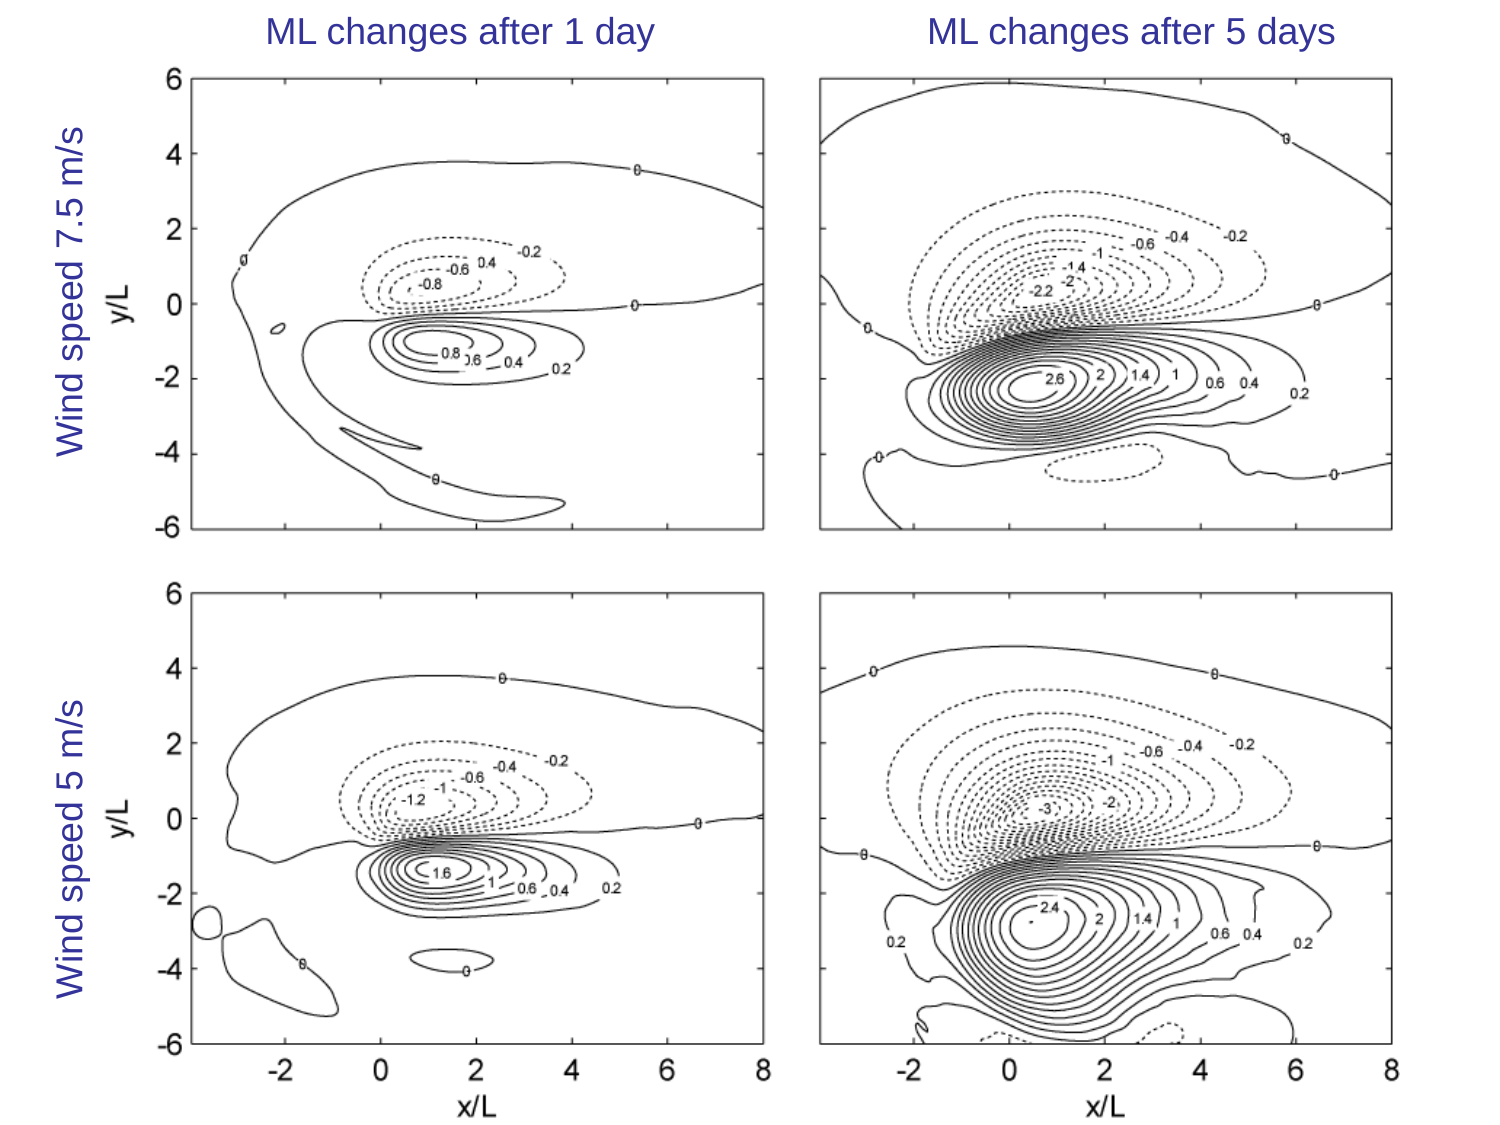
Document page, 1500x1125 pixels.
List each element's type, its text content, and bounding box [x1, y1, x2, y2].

picture [99, 61, 1401, 1125]
text_box ML changes after 1 day ML changes after 5 days [250, 0, 1353, 60]
text_box Wind speed 5 m/s Wind speed 7.5 m/s [37, 112, 94, 1014]
